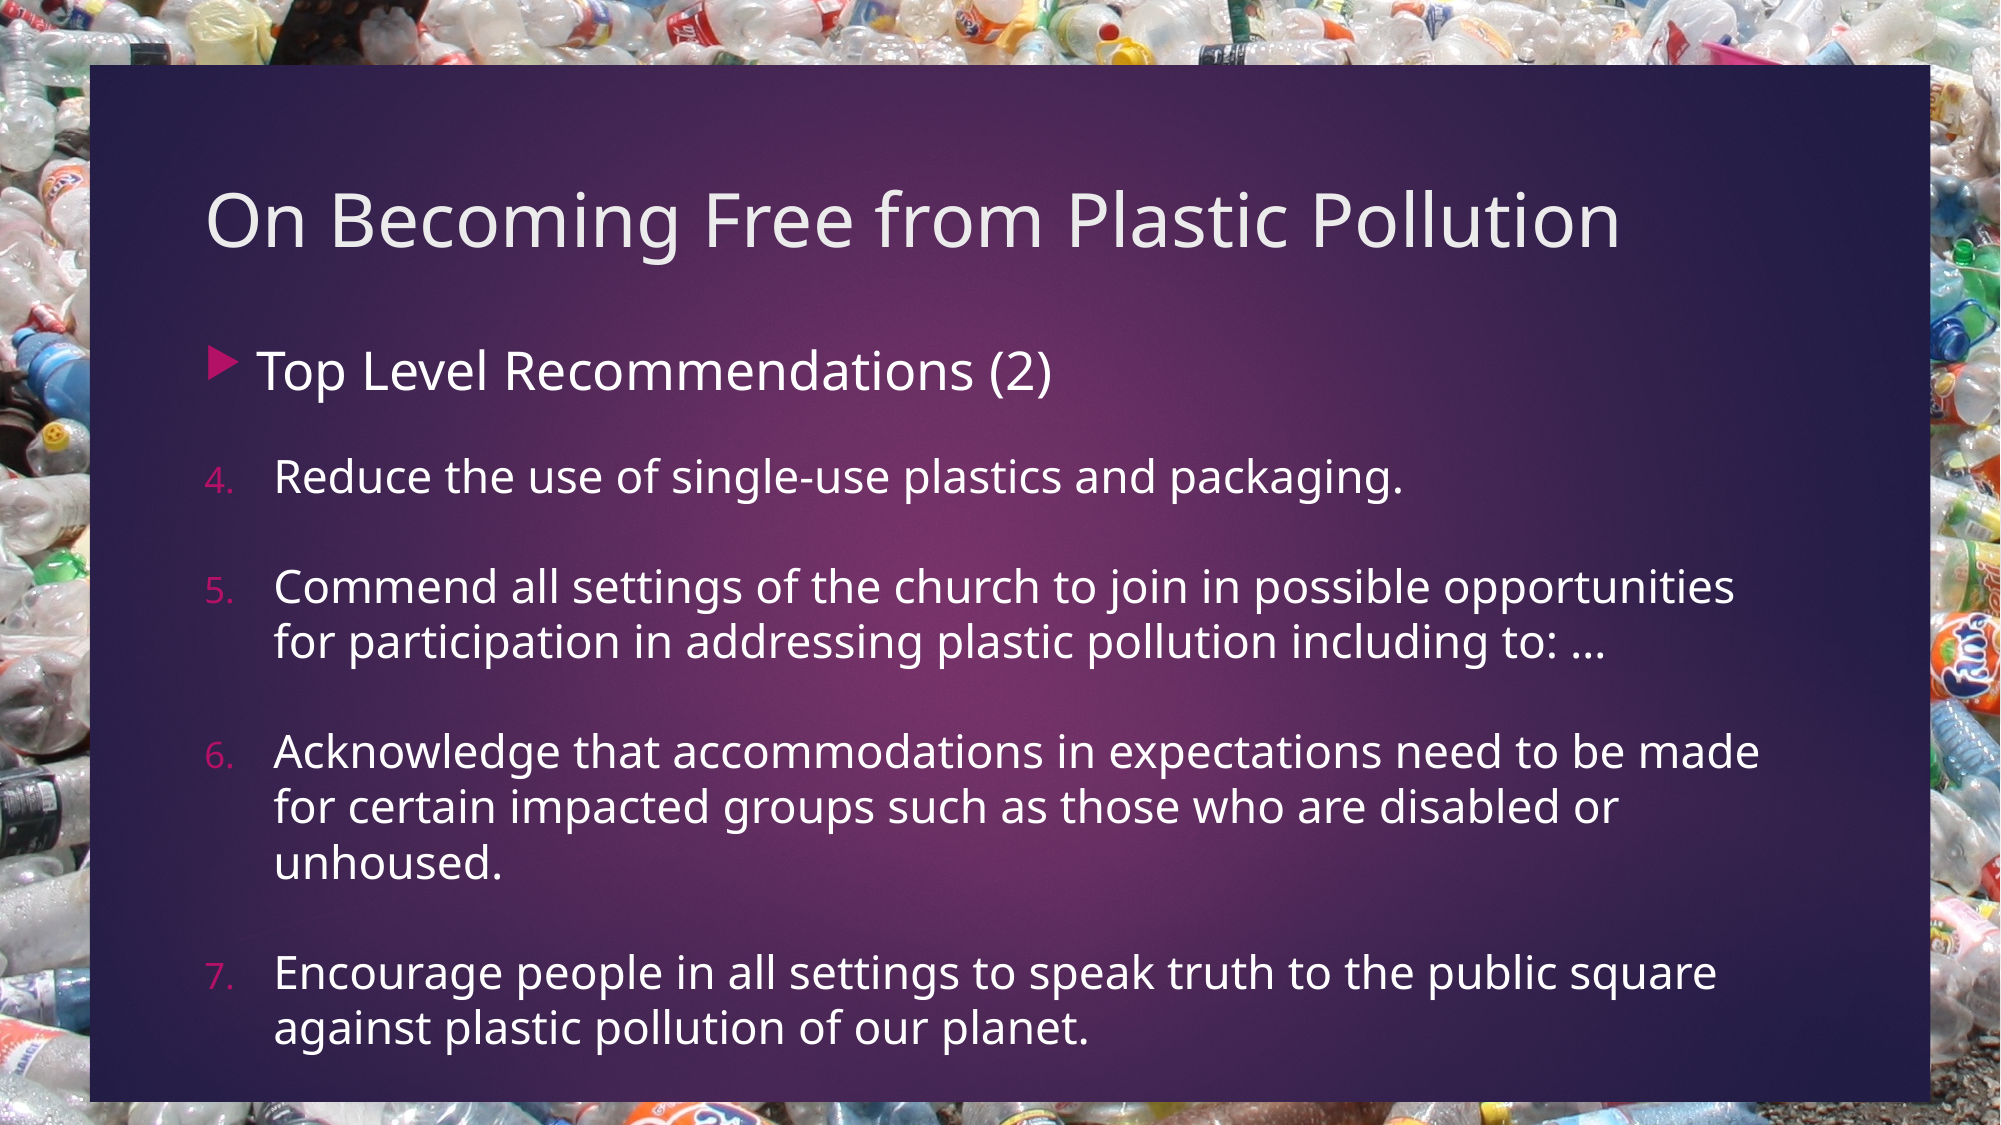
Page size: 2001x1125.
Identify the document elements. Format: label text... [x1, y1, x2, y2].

picture [0, 0, 2001, 1125]
list Top Level Recommendations (2) Reduce the use of single-use plastics and packaging. Commend all settings of the church to join in possible opportunities for participation in addressing plastic pollution including to: … Acknowledge that accommodations in expectations need to be made for certain impacted groups such as those who are disabled or unhoused. Encourage people in all settings to speak truth to the public square against plastic pollution of our planet. [189, 329, 1809, 1063]
title On Becoming Free from Plastic Pollution [189, 159, 1699, 276]
